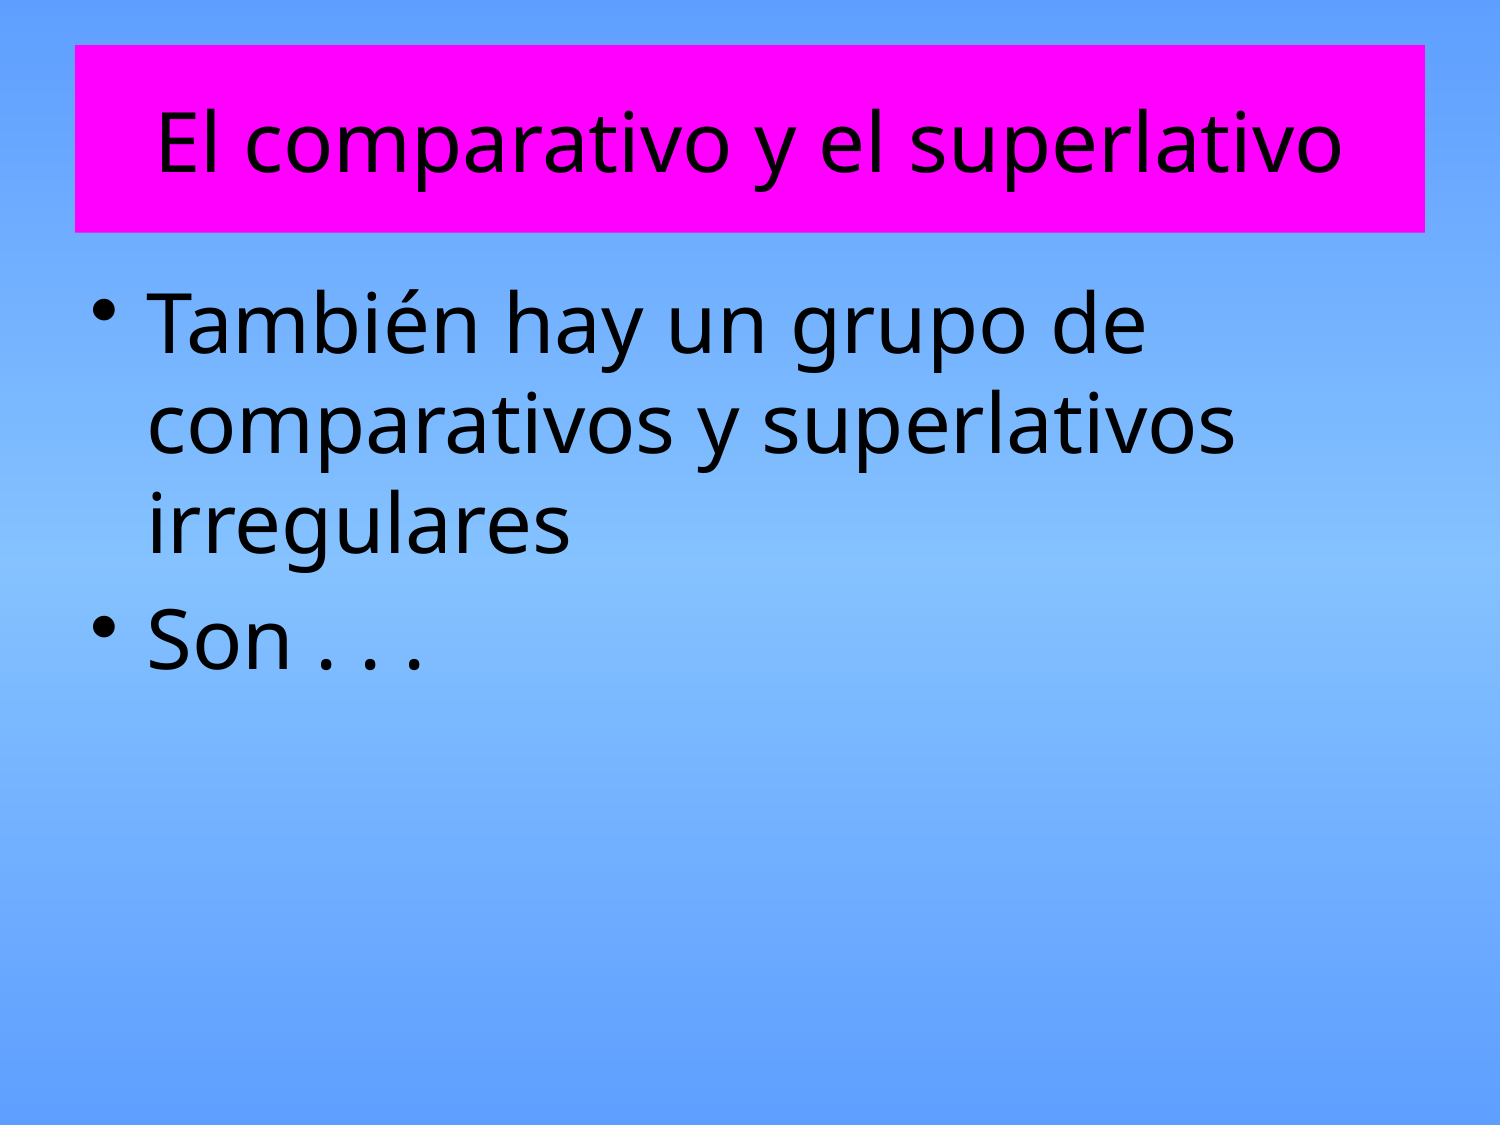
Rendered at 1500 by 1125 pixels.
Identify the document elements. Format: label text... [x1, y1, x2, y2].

title El comparativo y el superlativo [74, 44, 1426, 233]
list También hay un grupo de comparativos y superlativos irregulares Son . . . [74, 262, 1426, 1006]
